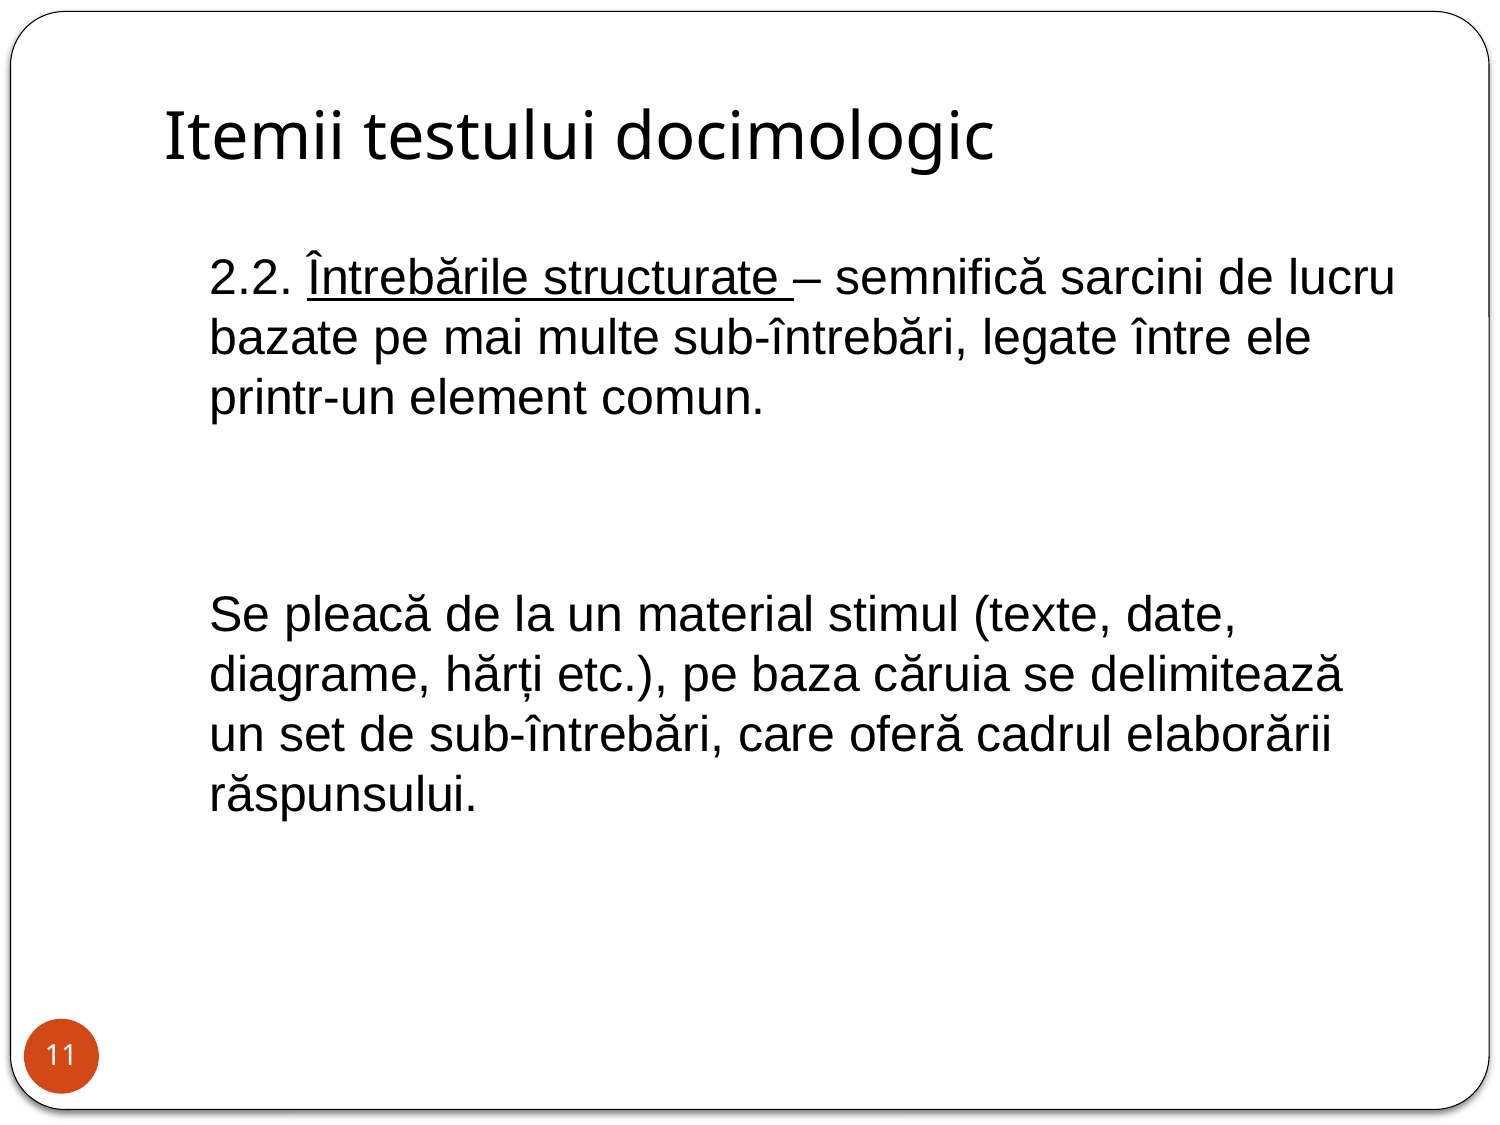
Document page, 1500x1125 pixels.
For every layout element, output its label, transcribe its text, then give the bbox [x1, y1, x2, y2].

list 2.2. Întrebările structurate – semnifică sarcini de lucru bazate pe mai multe sub-întrebări, legate între ele printr-un element comun. Se pleacă de la un material stimul (texte, date, diagrame, hărți etc.), pe baza căruia se delimitează un set de sub-întrebări, care oferă cadrul elaborării răspunsului. [150, 237, 1425, 988]
title Itemii testului docimologic [150, 0, 1425, 188]
slide_number 11 [23, 1018, 99, 1094]
